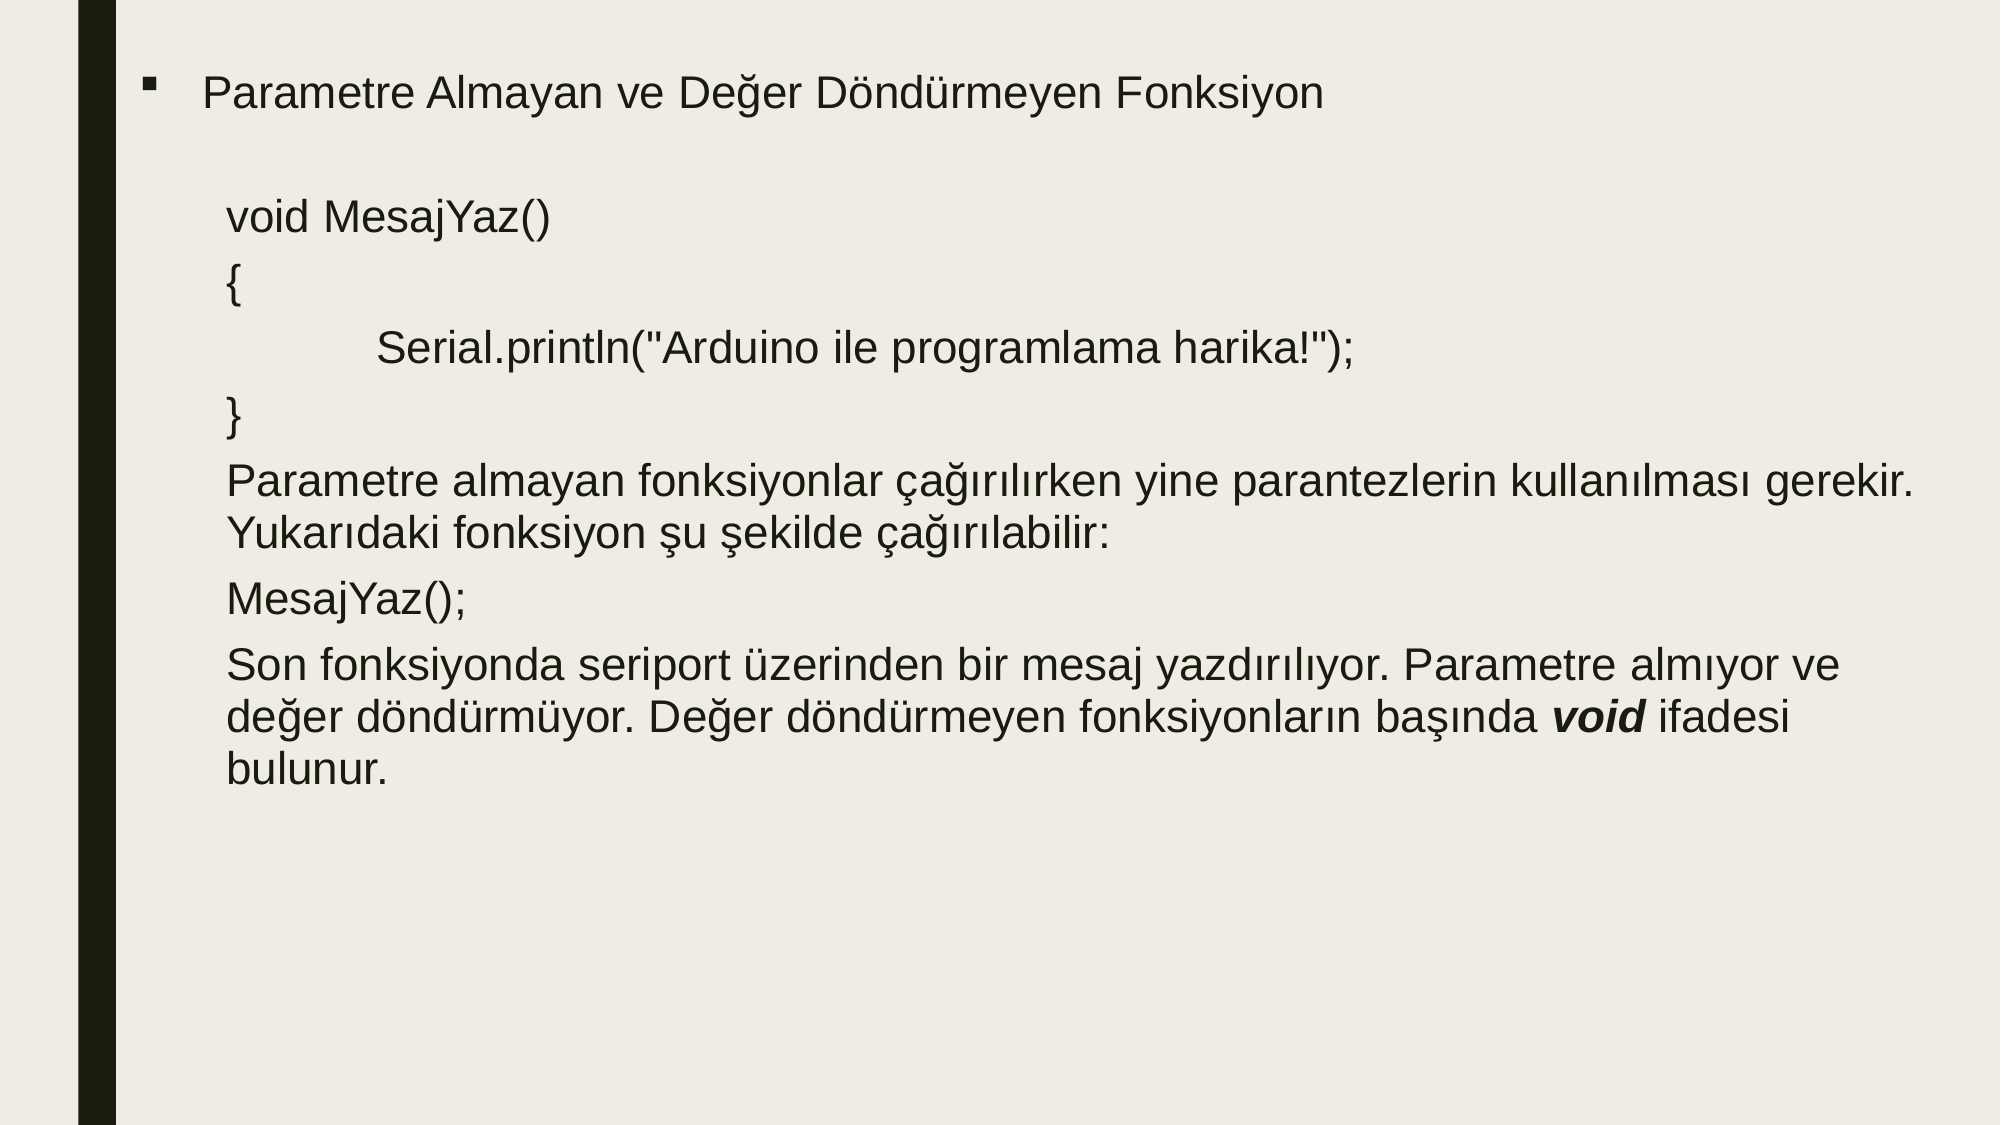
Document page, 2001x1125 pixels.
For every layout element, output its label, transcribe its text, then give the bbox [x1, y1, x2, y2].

text_box Parametre Almayan ve Değer Döndürmeyen Fonksiyon void MesajYaz() { Serial.println("Arduino ile programlama harika!"); } Parametre almayan fonksiyonlar çağırılırken yine parantezlerin kullanılması gerekir. Yukarıdaki fonksiyon şu şekilde çağırılabilir: MesajYaz(); Son fonksiyonda seriport üzerinden bir mesaj yazdırılıyor. Parametre almıyor ve değer döndürmüyor. Değer döndürmeyen fonksiyonların başında void ifadesi bulunur. [124, 0, 1980, 1125]
